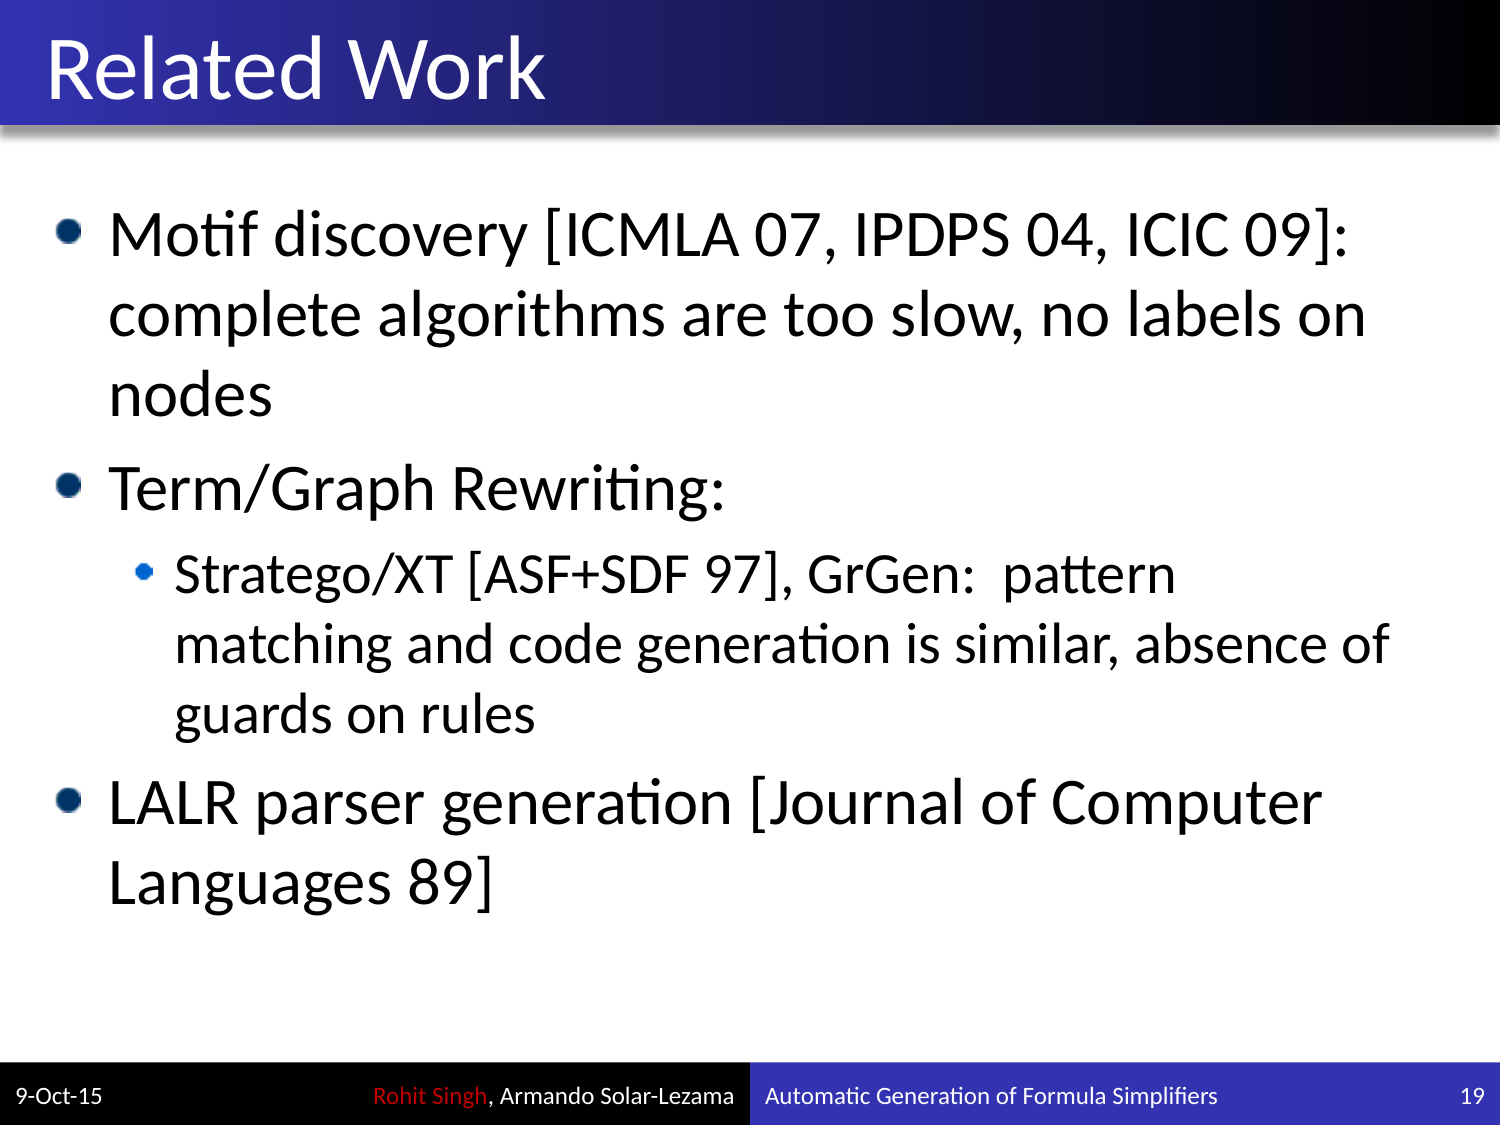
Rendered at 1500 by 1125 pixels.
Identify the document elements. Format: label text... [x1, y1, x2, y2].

picture [52, 469, 81, 498]
picture [52, 215, 81, 244]
title Related Work [0, 0, 1463, 126]
slide_number 19 [1325, 1065, 1500, 1125]
list Motif discovery [ICMLA 07, IPDPS 04, ICIC 09]: complete algorithms are too slow, no labels on nodes Term/Graph Rewriting: Stratego/XT [ASF+SDF 97], GrGen: pattern matching and code generation is similar, absence of guards on rules LALR parser generation [Journal of Computer Languages 89] [37, 182, 1413, 1096]
slide_number 9-Oct-15 [0, 1065, 176, 1125]
picture [52, 784, 81, 813]
footer Automatic Generation of Formula Simplifiers [750, 1096, 1325, 1125]
picture [127, 557, 153, 583]
